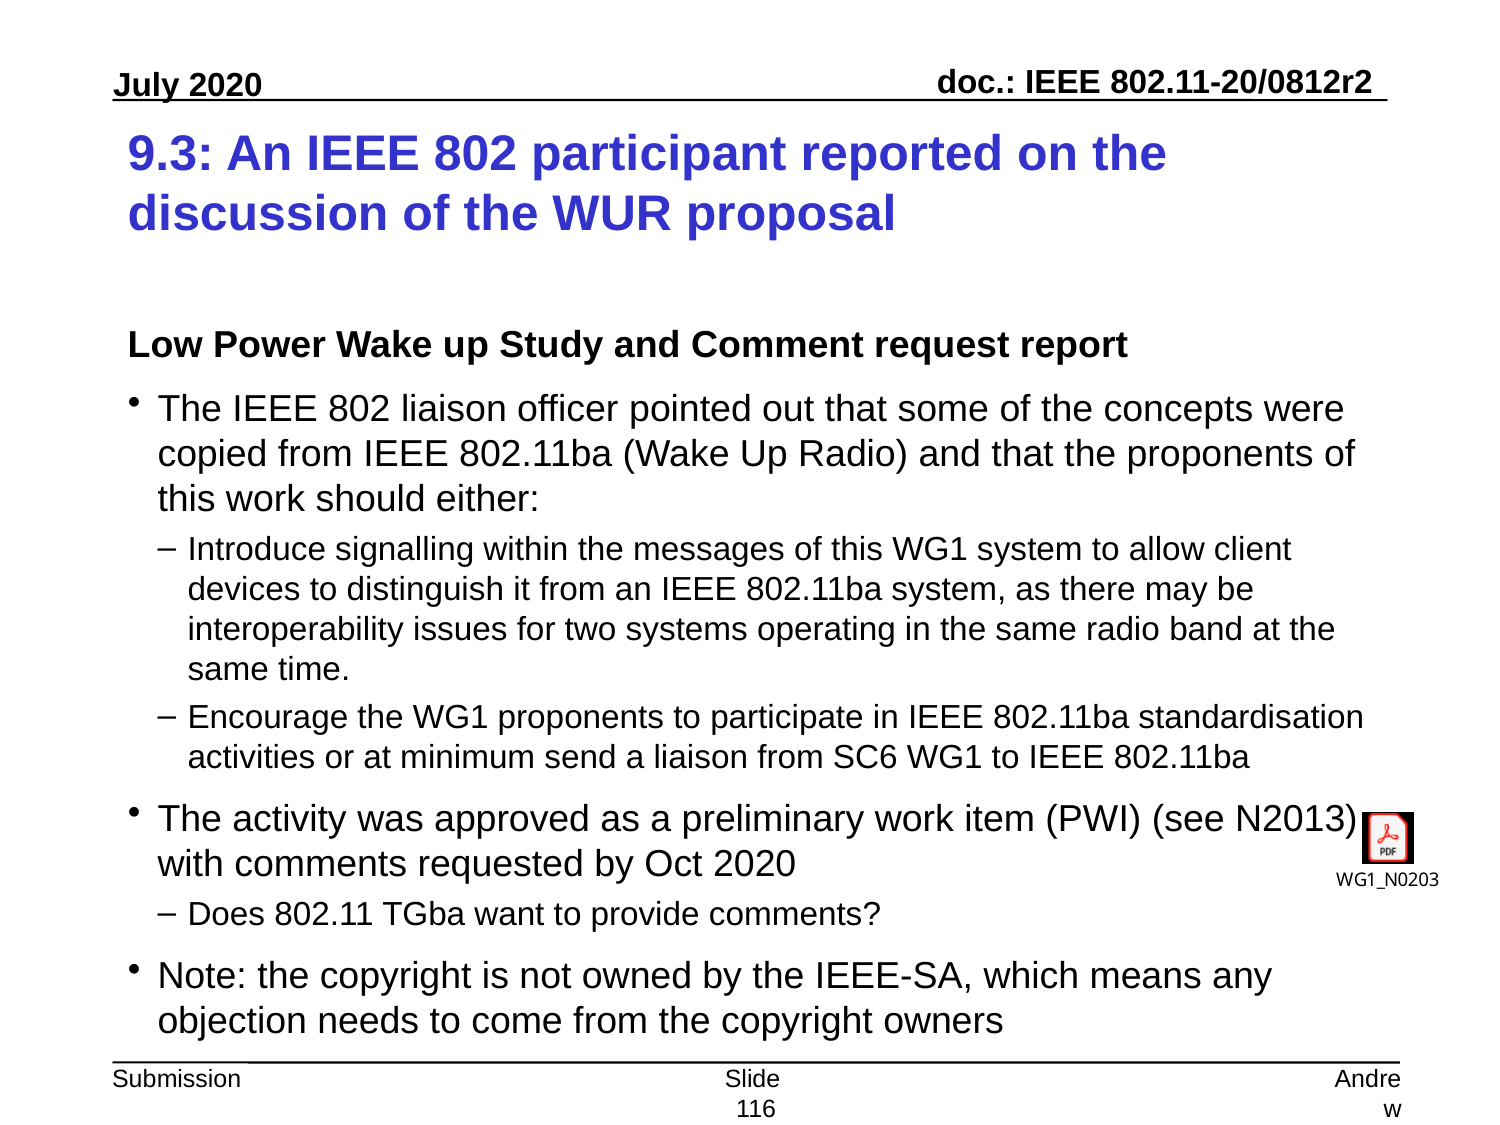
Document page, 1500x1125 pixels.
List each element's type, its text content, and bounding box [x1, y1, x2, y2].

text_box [1312, 812, 1463, 945]
list Low Power Wake up Study and Comment request report The IEEE 802 liaison officer pointed out that some of the concepts were copied from IEEE 802.11ba (Wake Up Radio) and that the proponents of this work should either: Introduce signalling within the messages of this WG1 system to allow client devices to distinguish it from an IEEE 802.11ba system, as there may be interoperability issues for two systems operating in the same radio band at the same time. Encourage the WG1 proponents to participate in IEEE 802.11ba standardisation activities or at minimum send a liaison from SC6 WG1 to IEEE 802.11ba The activity was approved as a preliminary work item (PWI) (see N2013) with comments requested by Oct 2020 Does 802.11 TGba want to provide comments? Note: the copyright is not owned by the IEEE-SA, which means any objection needs to come from the copyright owners [112, 312, 1388, 988]
slide_number Slide 116 [709, 1061, 803, 1093]
title 9.3: An IEEE 802 participant reported on the discussion of the WUR proposal [112, 112, 1388, 288]
footer Andrew Myles, Cisco [1320, 1061, 1402, 1093]
